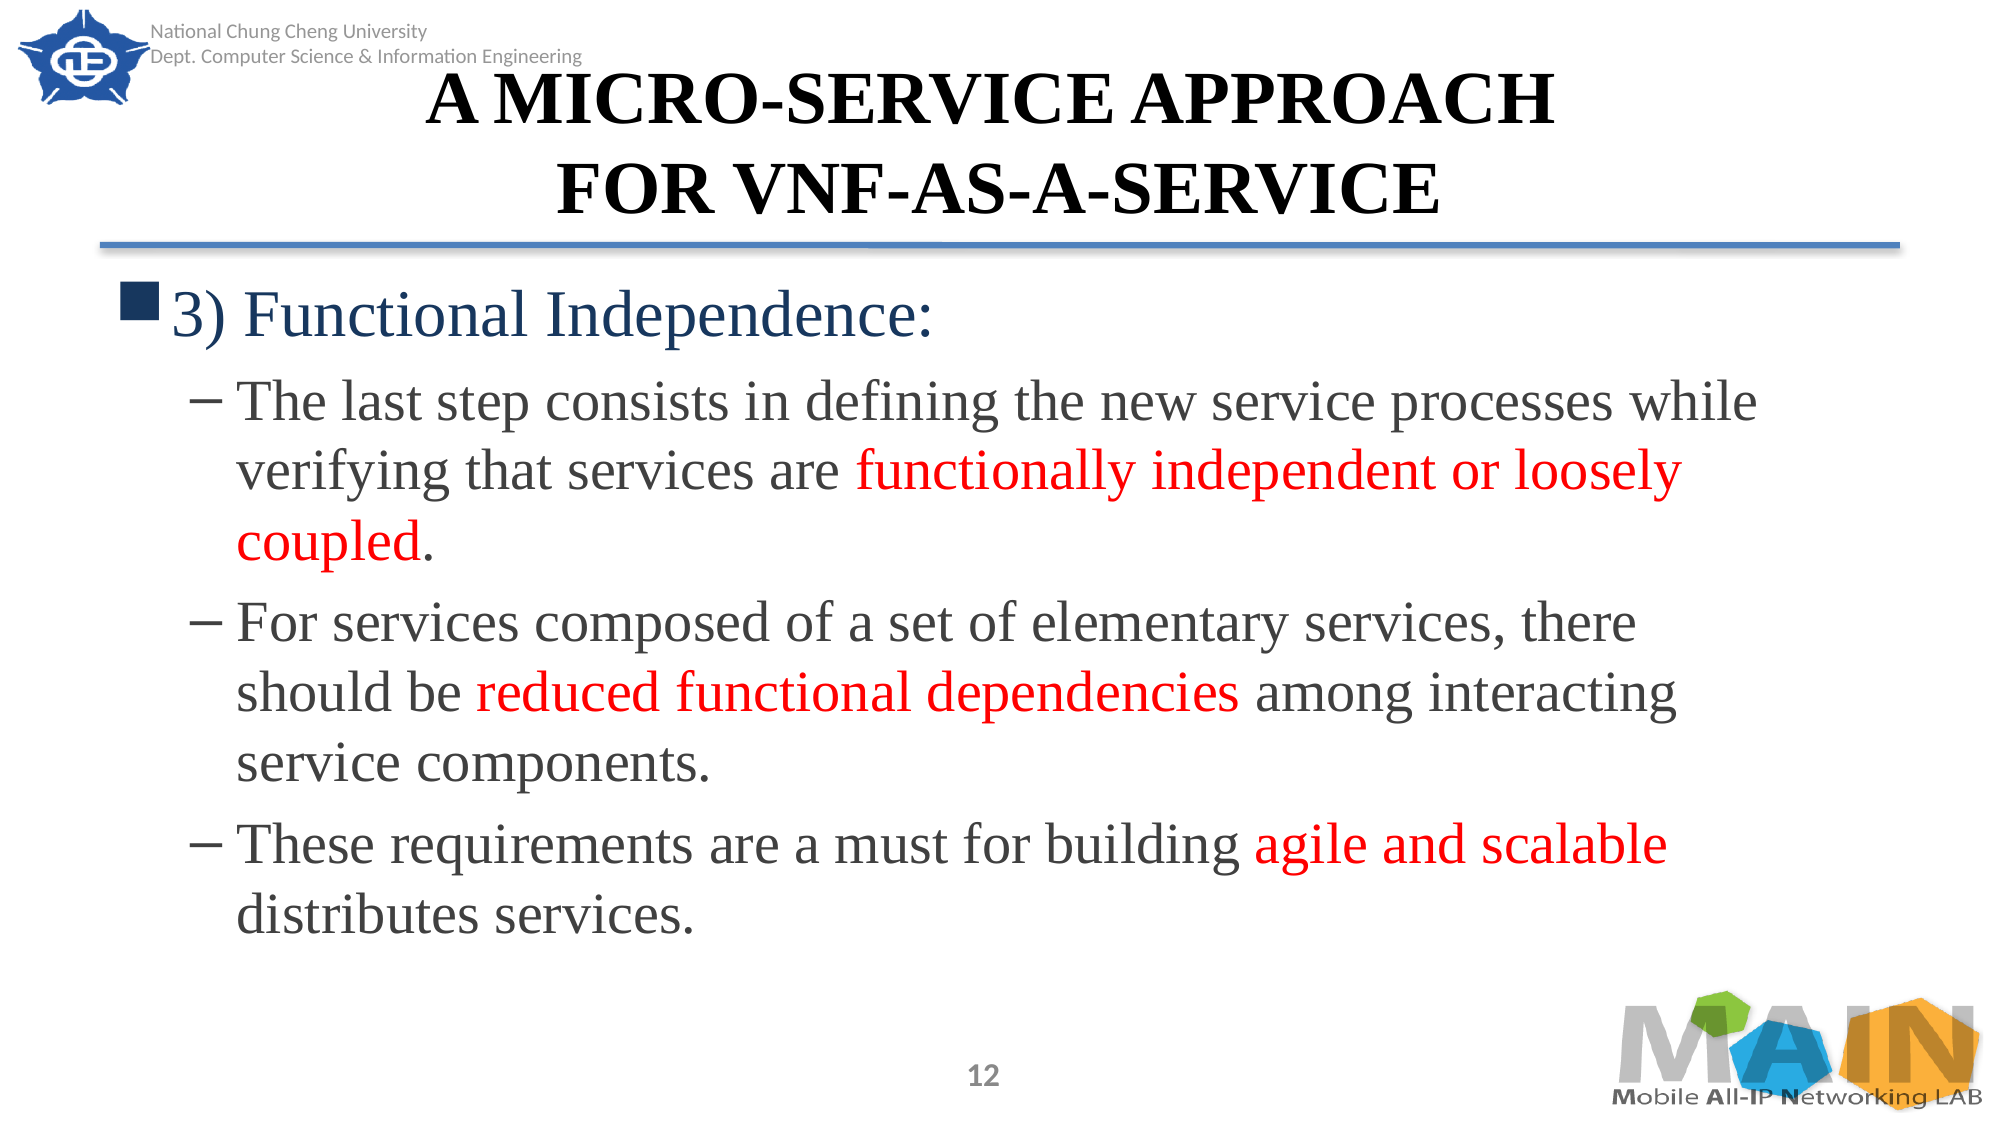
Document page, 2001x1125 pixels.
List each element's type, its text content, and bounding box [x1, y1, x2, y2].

picture [1400, 987, 1984, 1113]
slide_number 12 [750, 1042, 1217, 1103]
list 3) Functional Independence: The last step consists in defining the new service processes while verifying that services are functionally independent or loosely coupled. For services composed of a set of elementary services, there should be reduced functional dependencies among interacting service components. These requirements are a must for building agile and scalable distributes services. [99, 262, 1803, 1006]
picture [0, 0, 168, 113]
title A MICRO-SERVICE APPROACH FOR VNF-AS-A-SERVICE [99, 44, 1901, 233]
